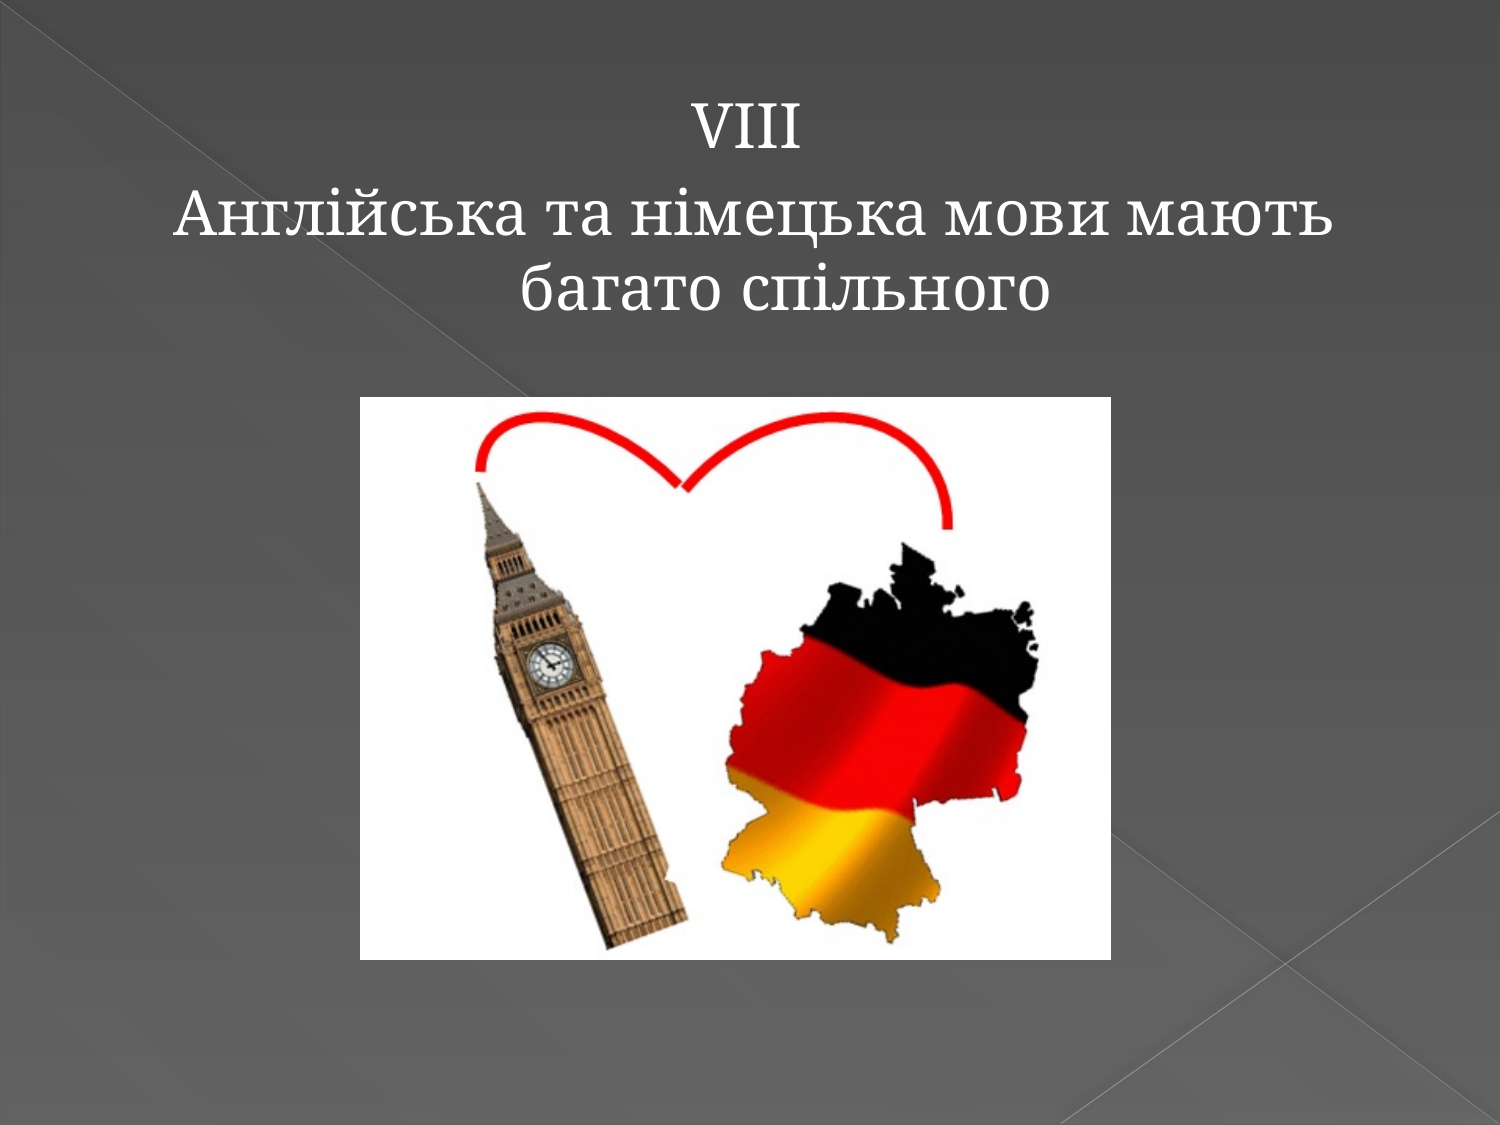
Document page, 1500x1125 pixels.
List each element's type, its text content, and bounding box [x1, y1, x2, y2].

list VIII Англійська та німецька мови мають багато спільного [75, 78, 1425, 1005]
picture [359, 396, 1111, 960]
